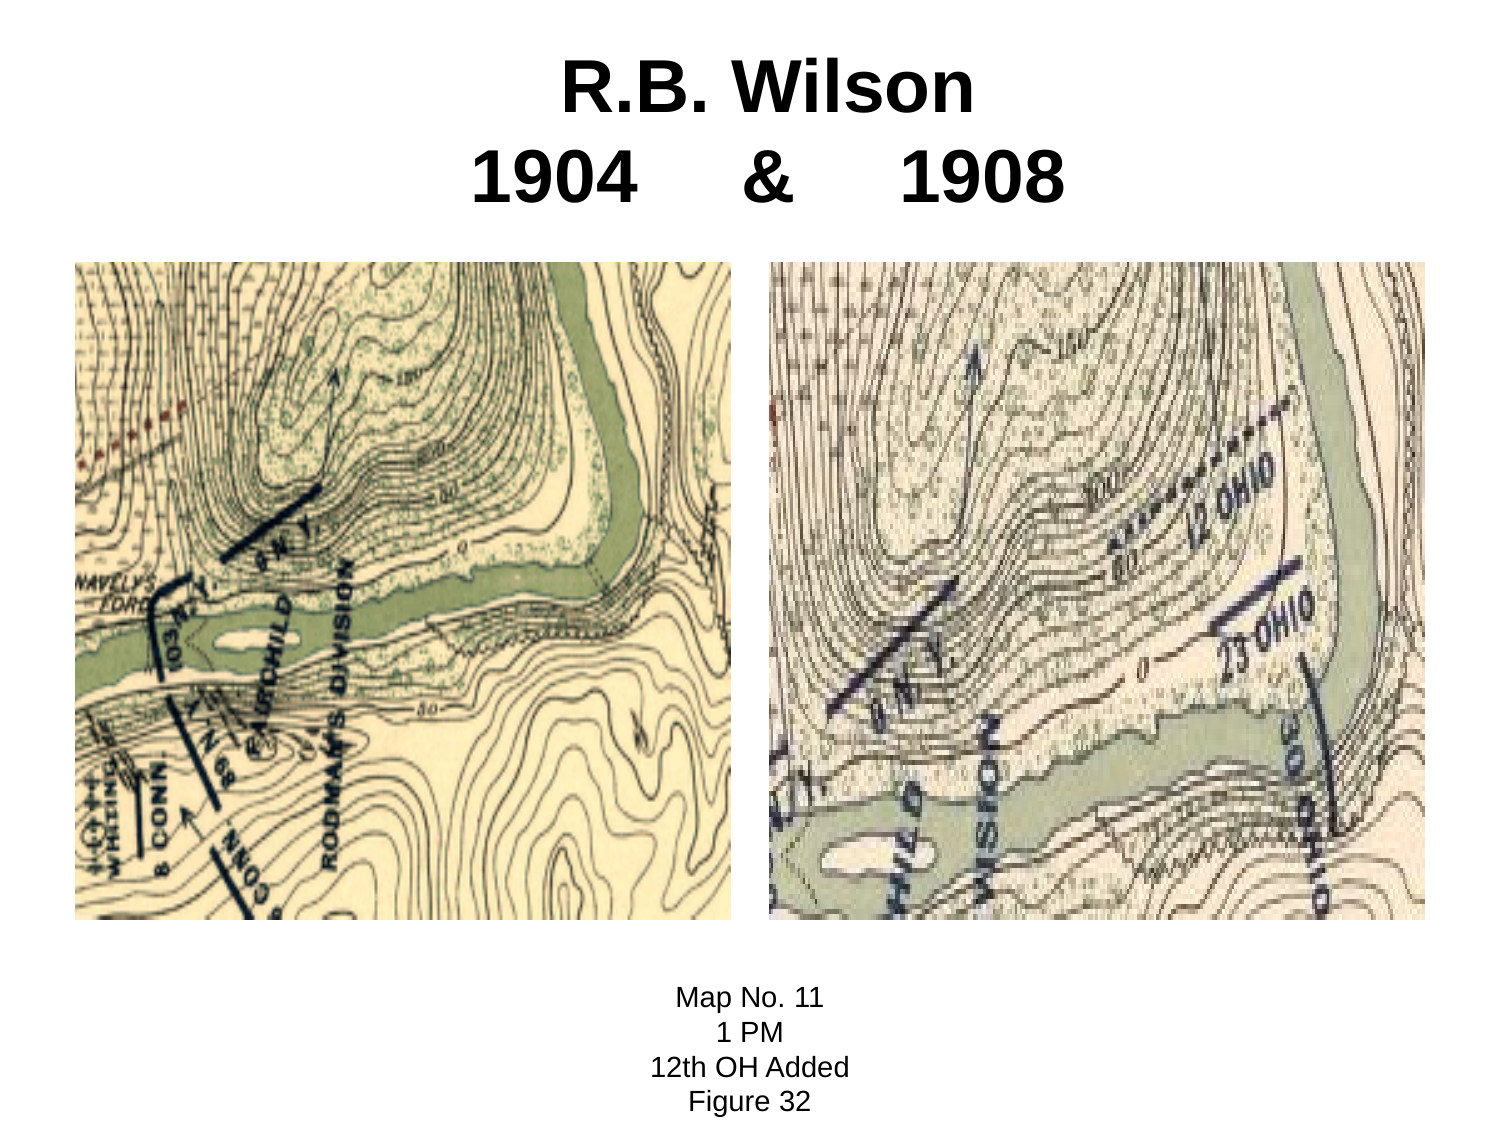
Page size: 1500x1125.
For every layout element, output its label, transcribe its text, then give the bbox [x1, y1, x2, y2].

text_box Map No. 11 1 PM 12th OH Added Figure 32 [449, 962, 1050, 1109]
title R.B. Wilson 1904 & 1908 [75, 45, 1425, 233]
picture [769, 262, 1426, 921]
picture [74, 262, 731, 921]
